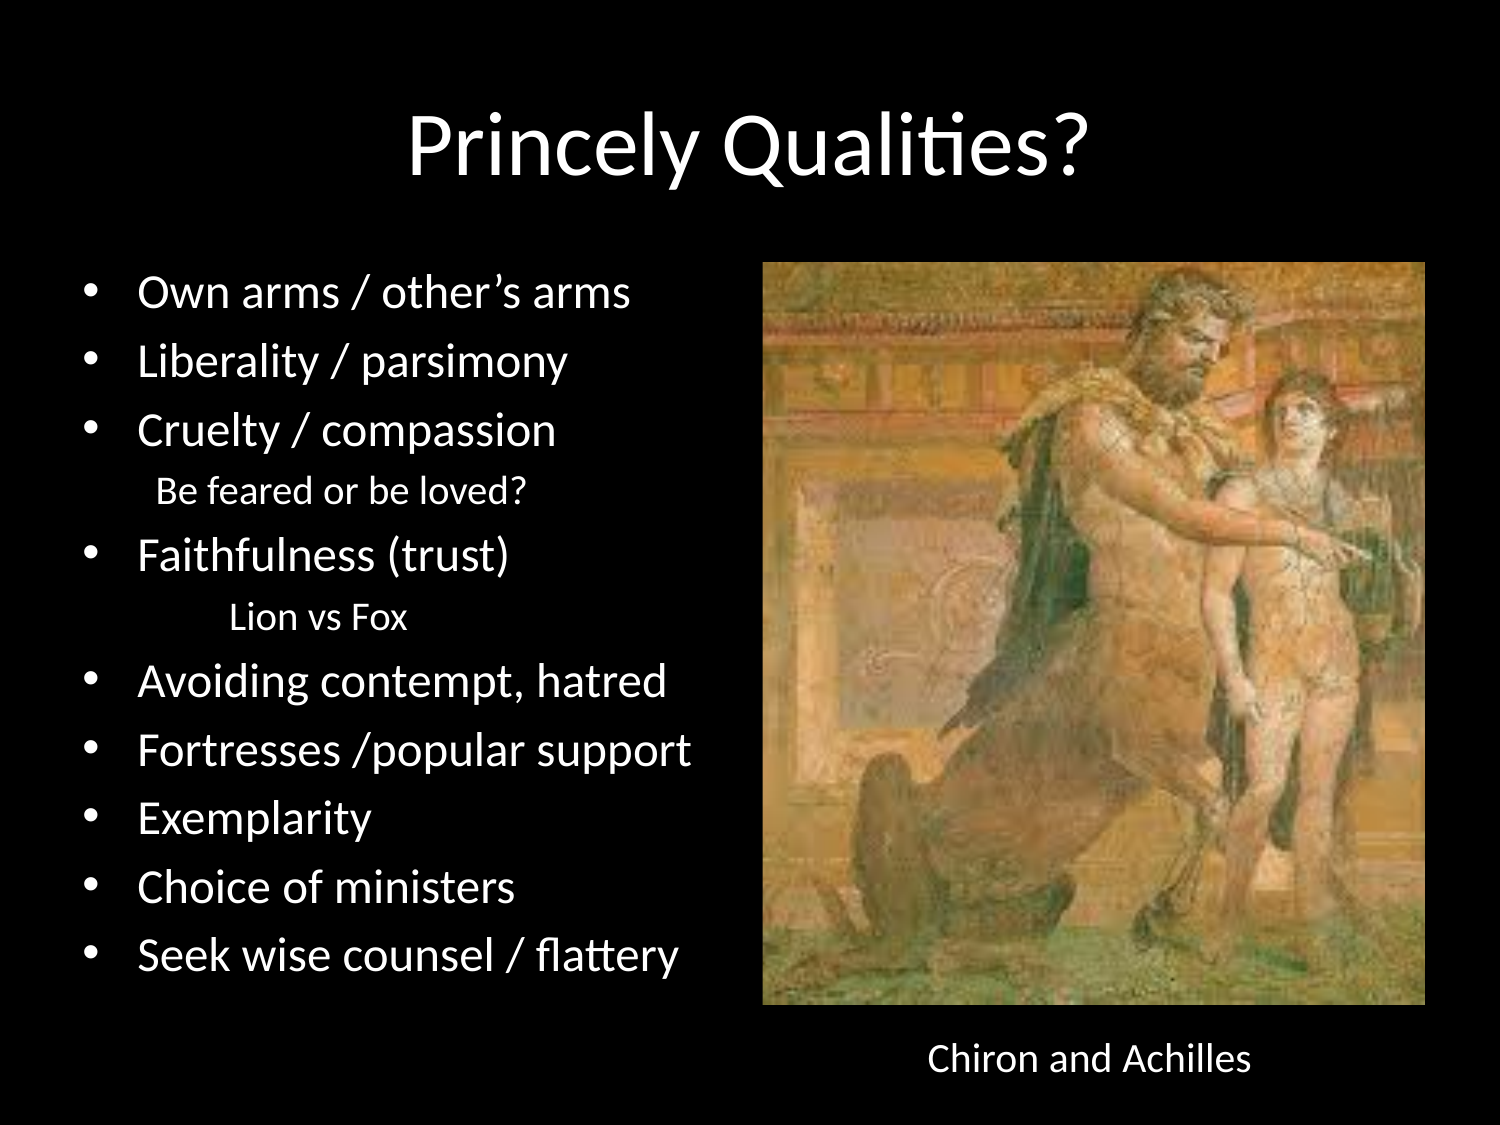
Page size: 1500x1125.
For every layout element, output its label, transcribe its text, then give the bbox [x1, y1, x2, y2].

list Own arms / other’s arms Liberality / parsimony Cruelty / compassion Be feared or be loved? Faithfulness (trust) Lion vs Fox Avoiding contempt, hatred Fortresses /popular support Exemplarity Choice of ministers Seek wise counsel / flattery [67, 252, 730, 995]
title Princely Qualities? [75, 45, 1425, 233]
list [762, 262, 1426, 1006]
text_box Chiron and Achilles [912, 1023, 1305, 1089]
